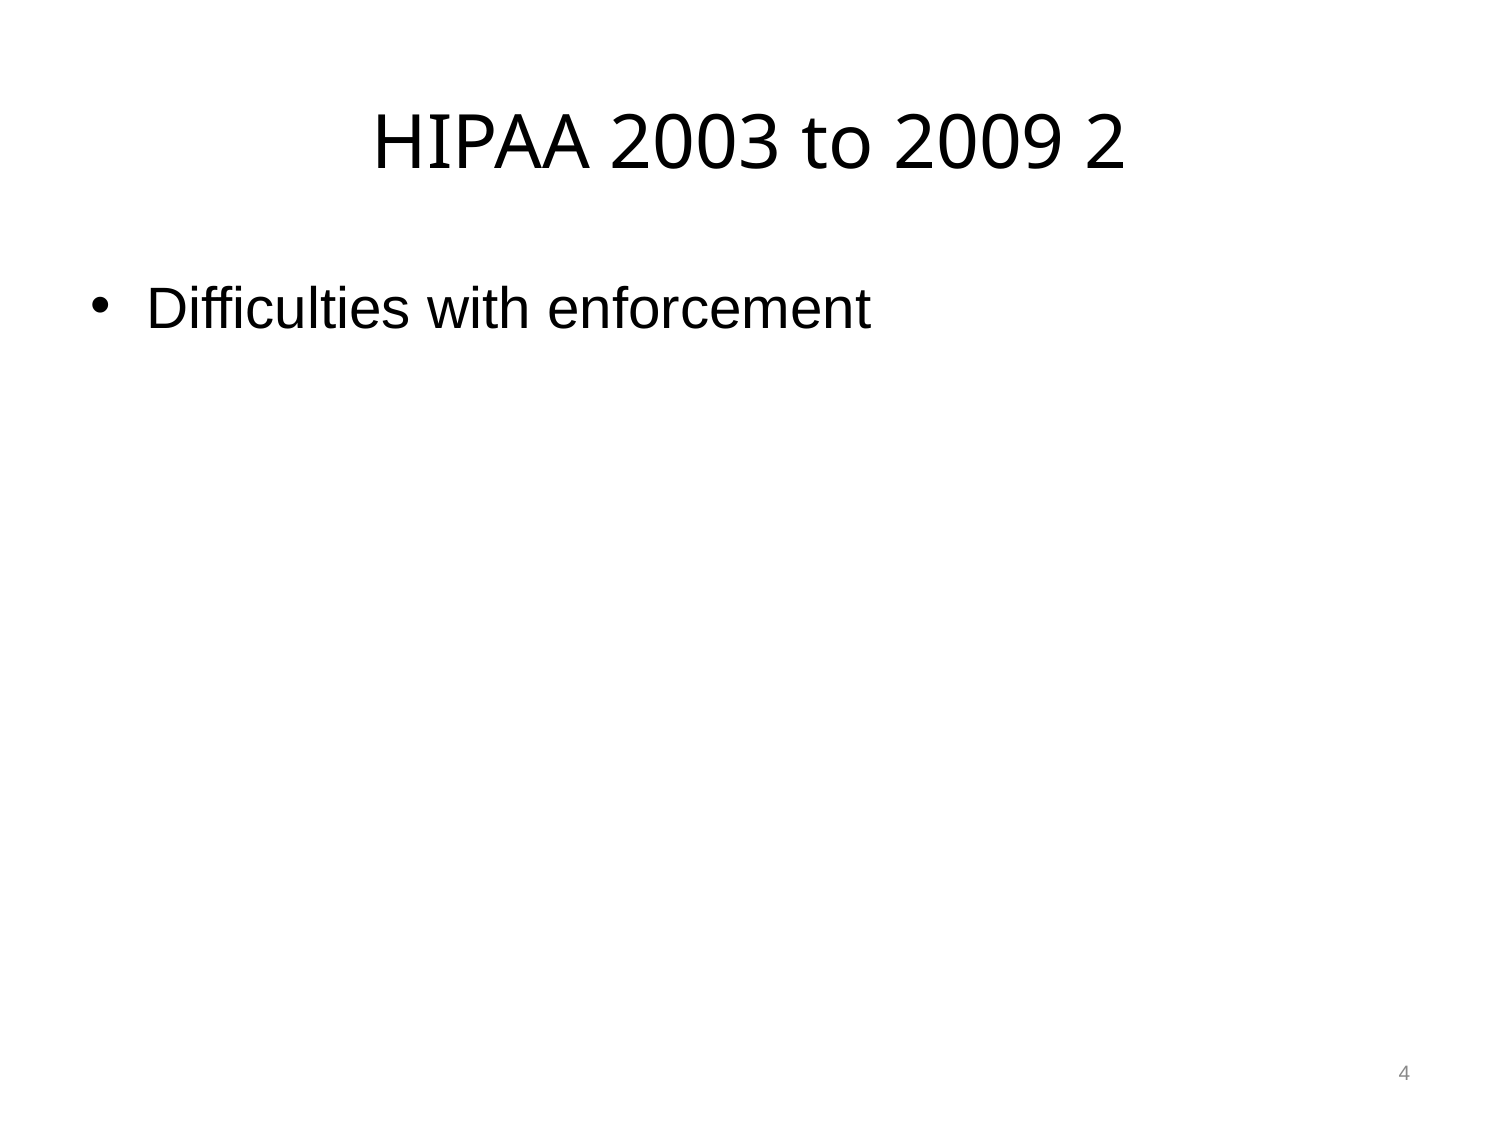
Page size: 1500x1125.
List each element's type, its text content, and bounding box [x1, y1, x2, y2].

slide_number 4 [1341, 1027, 1425, 1118]
list Difficulties with enforcement [75, 262, 1425, 1013]
title HIPAA 2003 to 2009 2 [75, 45, 1425, 233]
